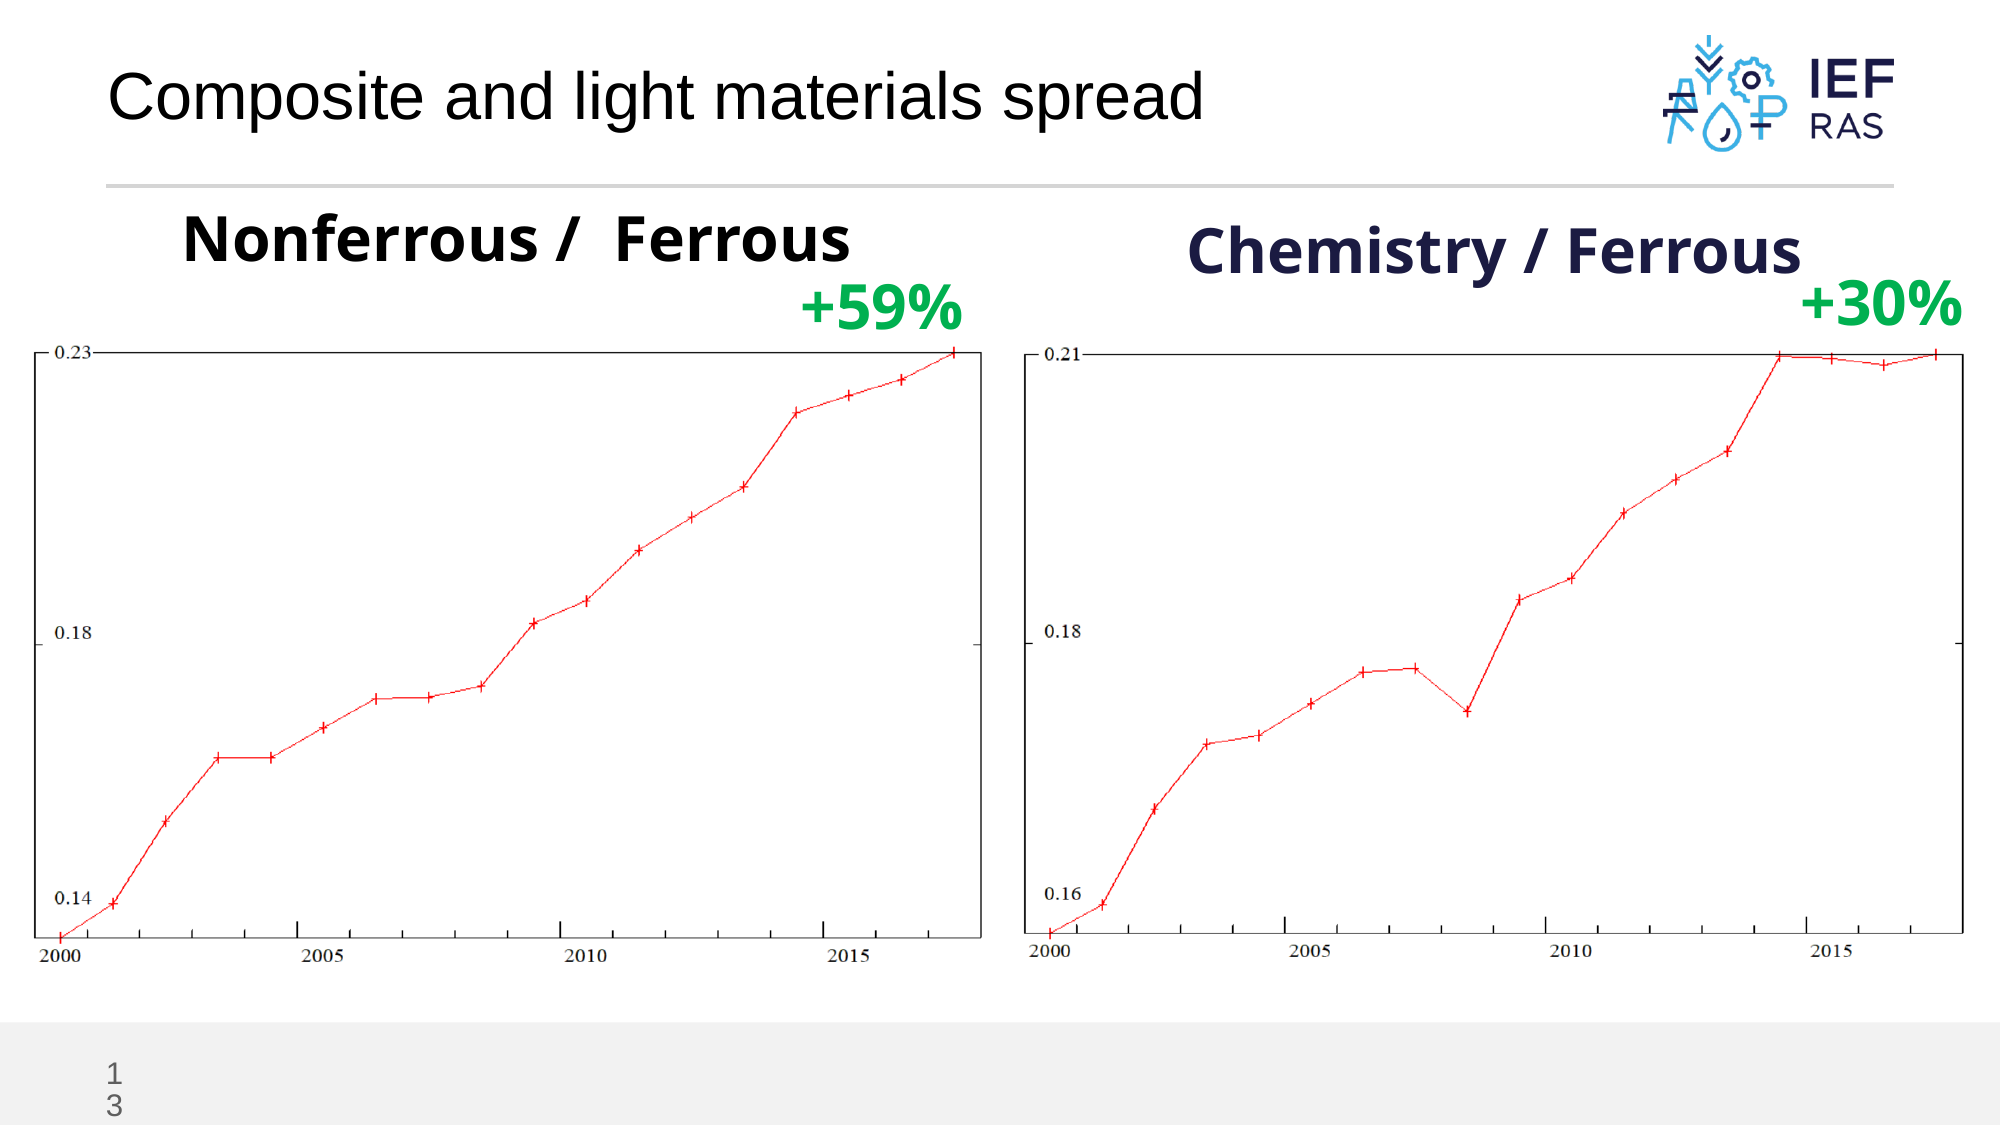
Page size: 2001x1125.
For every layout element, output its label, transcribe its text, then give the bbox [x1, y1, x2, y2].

text_box +30% [1764, 254, 2000, 346]
picture [32, 333, 991, 968]
text_box Chemistry / Ferrous [1048, 202, 1942, 294]
text_box Nonferrous / Ferrous [69, 190, 964, 283]
text_box +59% [764, 258, 1000, 351]
slide_number 13 [105, 1052, 124, 1092]
picture [1022, 333, 1968, 968]
picture [1663, 35, 1894, 152]
title Composite and light materials spread [106, 0, 1619, 187]
